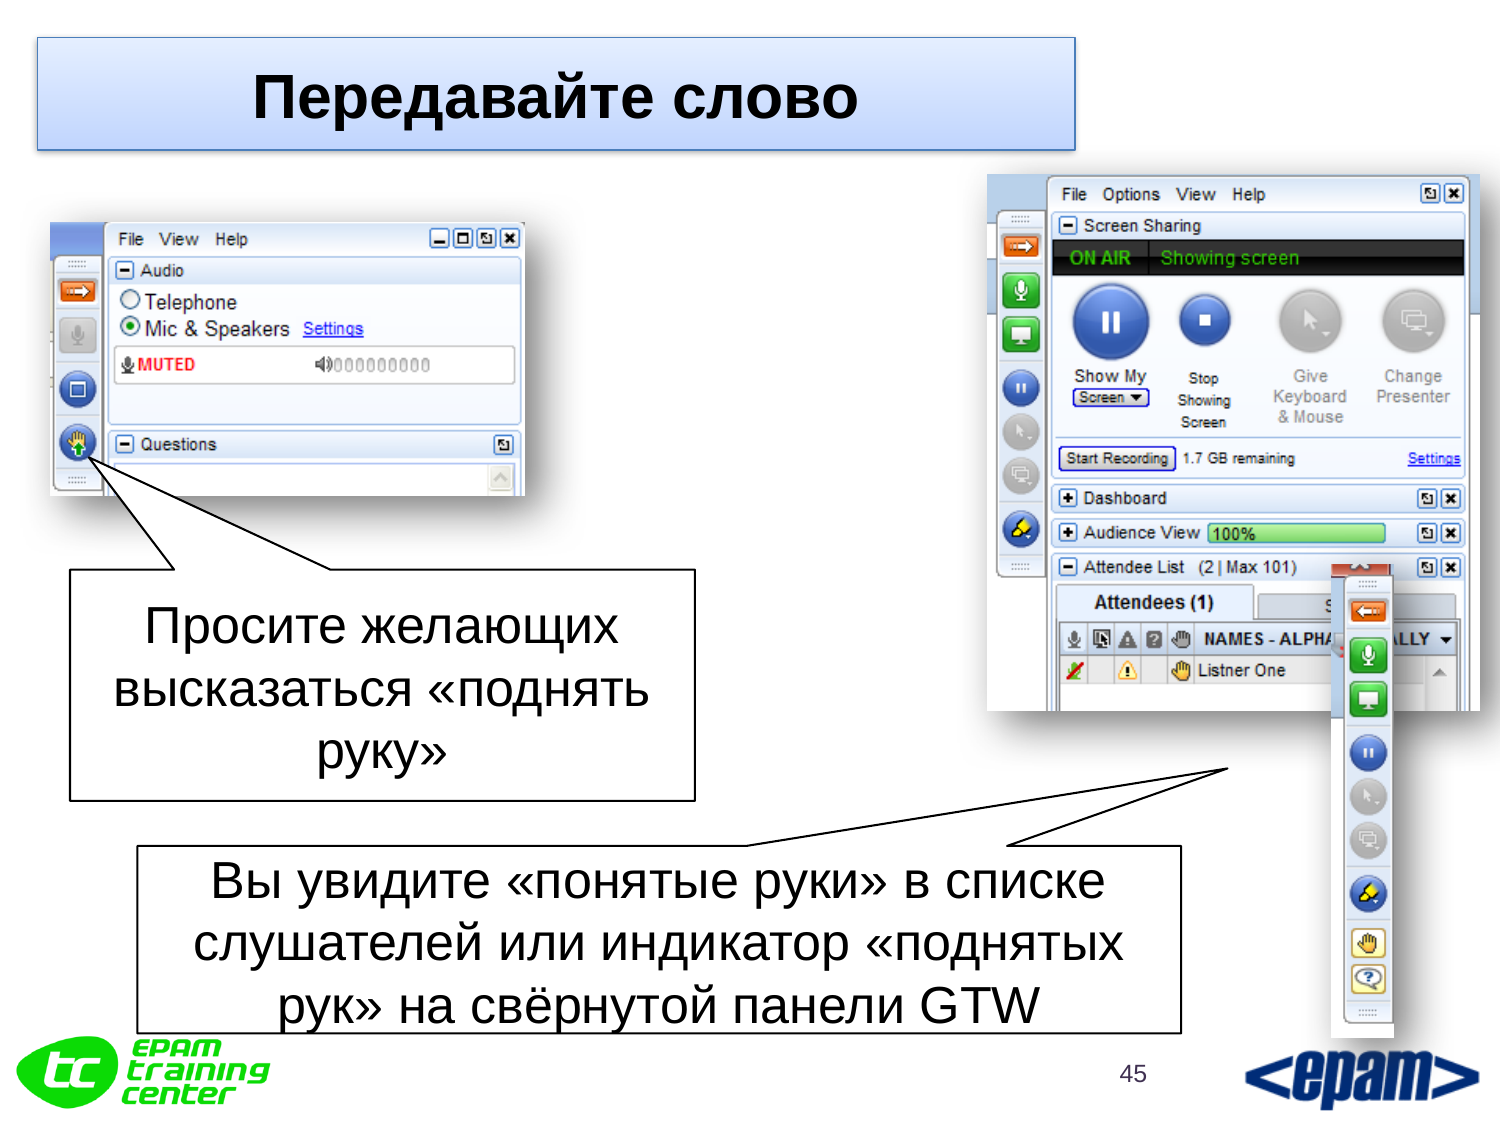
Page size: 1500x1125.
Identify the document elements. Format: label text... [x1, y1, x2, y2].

picture [12, 1030, 275, 1111]
picture [987, 174, 1488, 1116]
slide_number 45 [812, 1042, 1163, 1103]
title Передавайте слово [37, 37, 1076, 151]
picture [49, 222, 526, 497]
text_box Просите желающих высказаться «поднять руку» [67, 504, 698, 804]
text_box Вы увидите «понятые руки» в списке слушателей или индикатор «поднятых рук» на свёрнутой панели GTW [135, 766, 1230, 1036]
